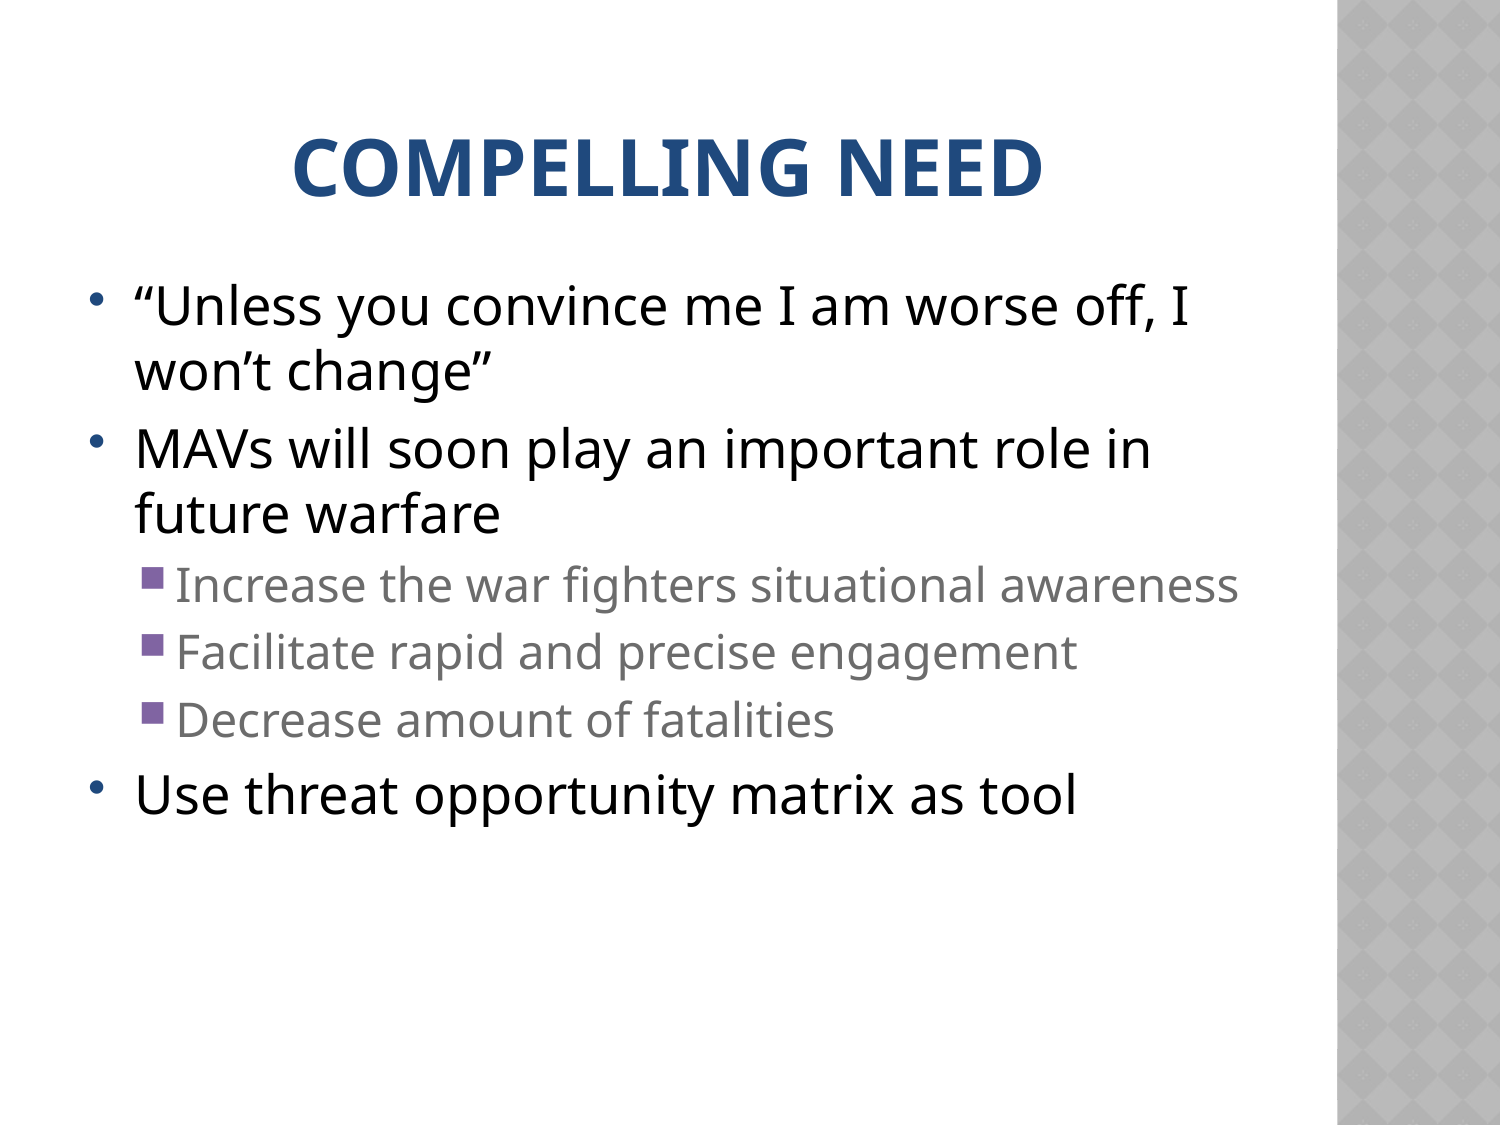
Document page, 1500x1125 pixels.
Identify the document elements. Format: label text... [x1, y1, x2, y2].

title Compelling need [75, 24, 1263, 213]
list “Unless you convince me I am worse off, I won’t change” MAVs will soon play an important role in future warfare Increase the war fighters situational awareness Facilitate rapid and precise engagement Decrease amount of fatalities Use threat opportunity matrix as tool [74, 263, 1263, 1060]
